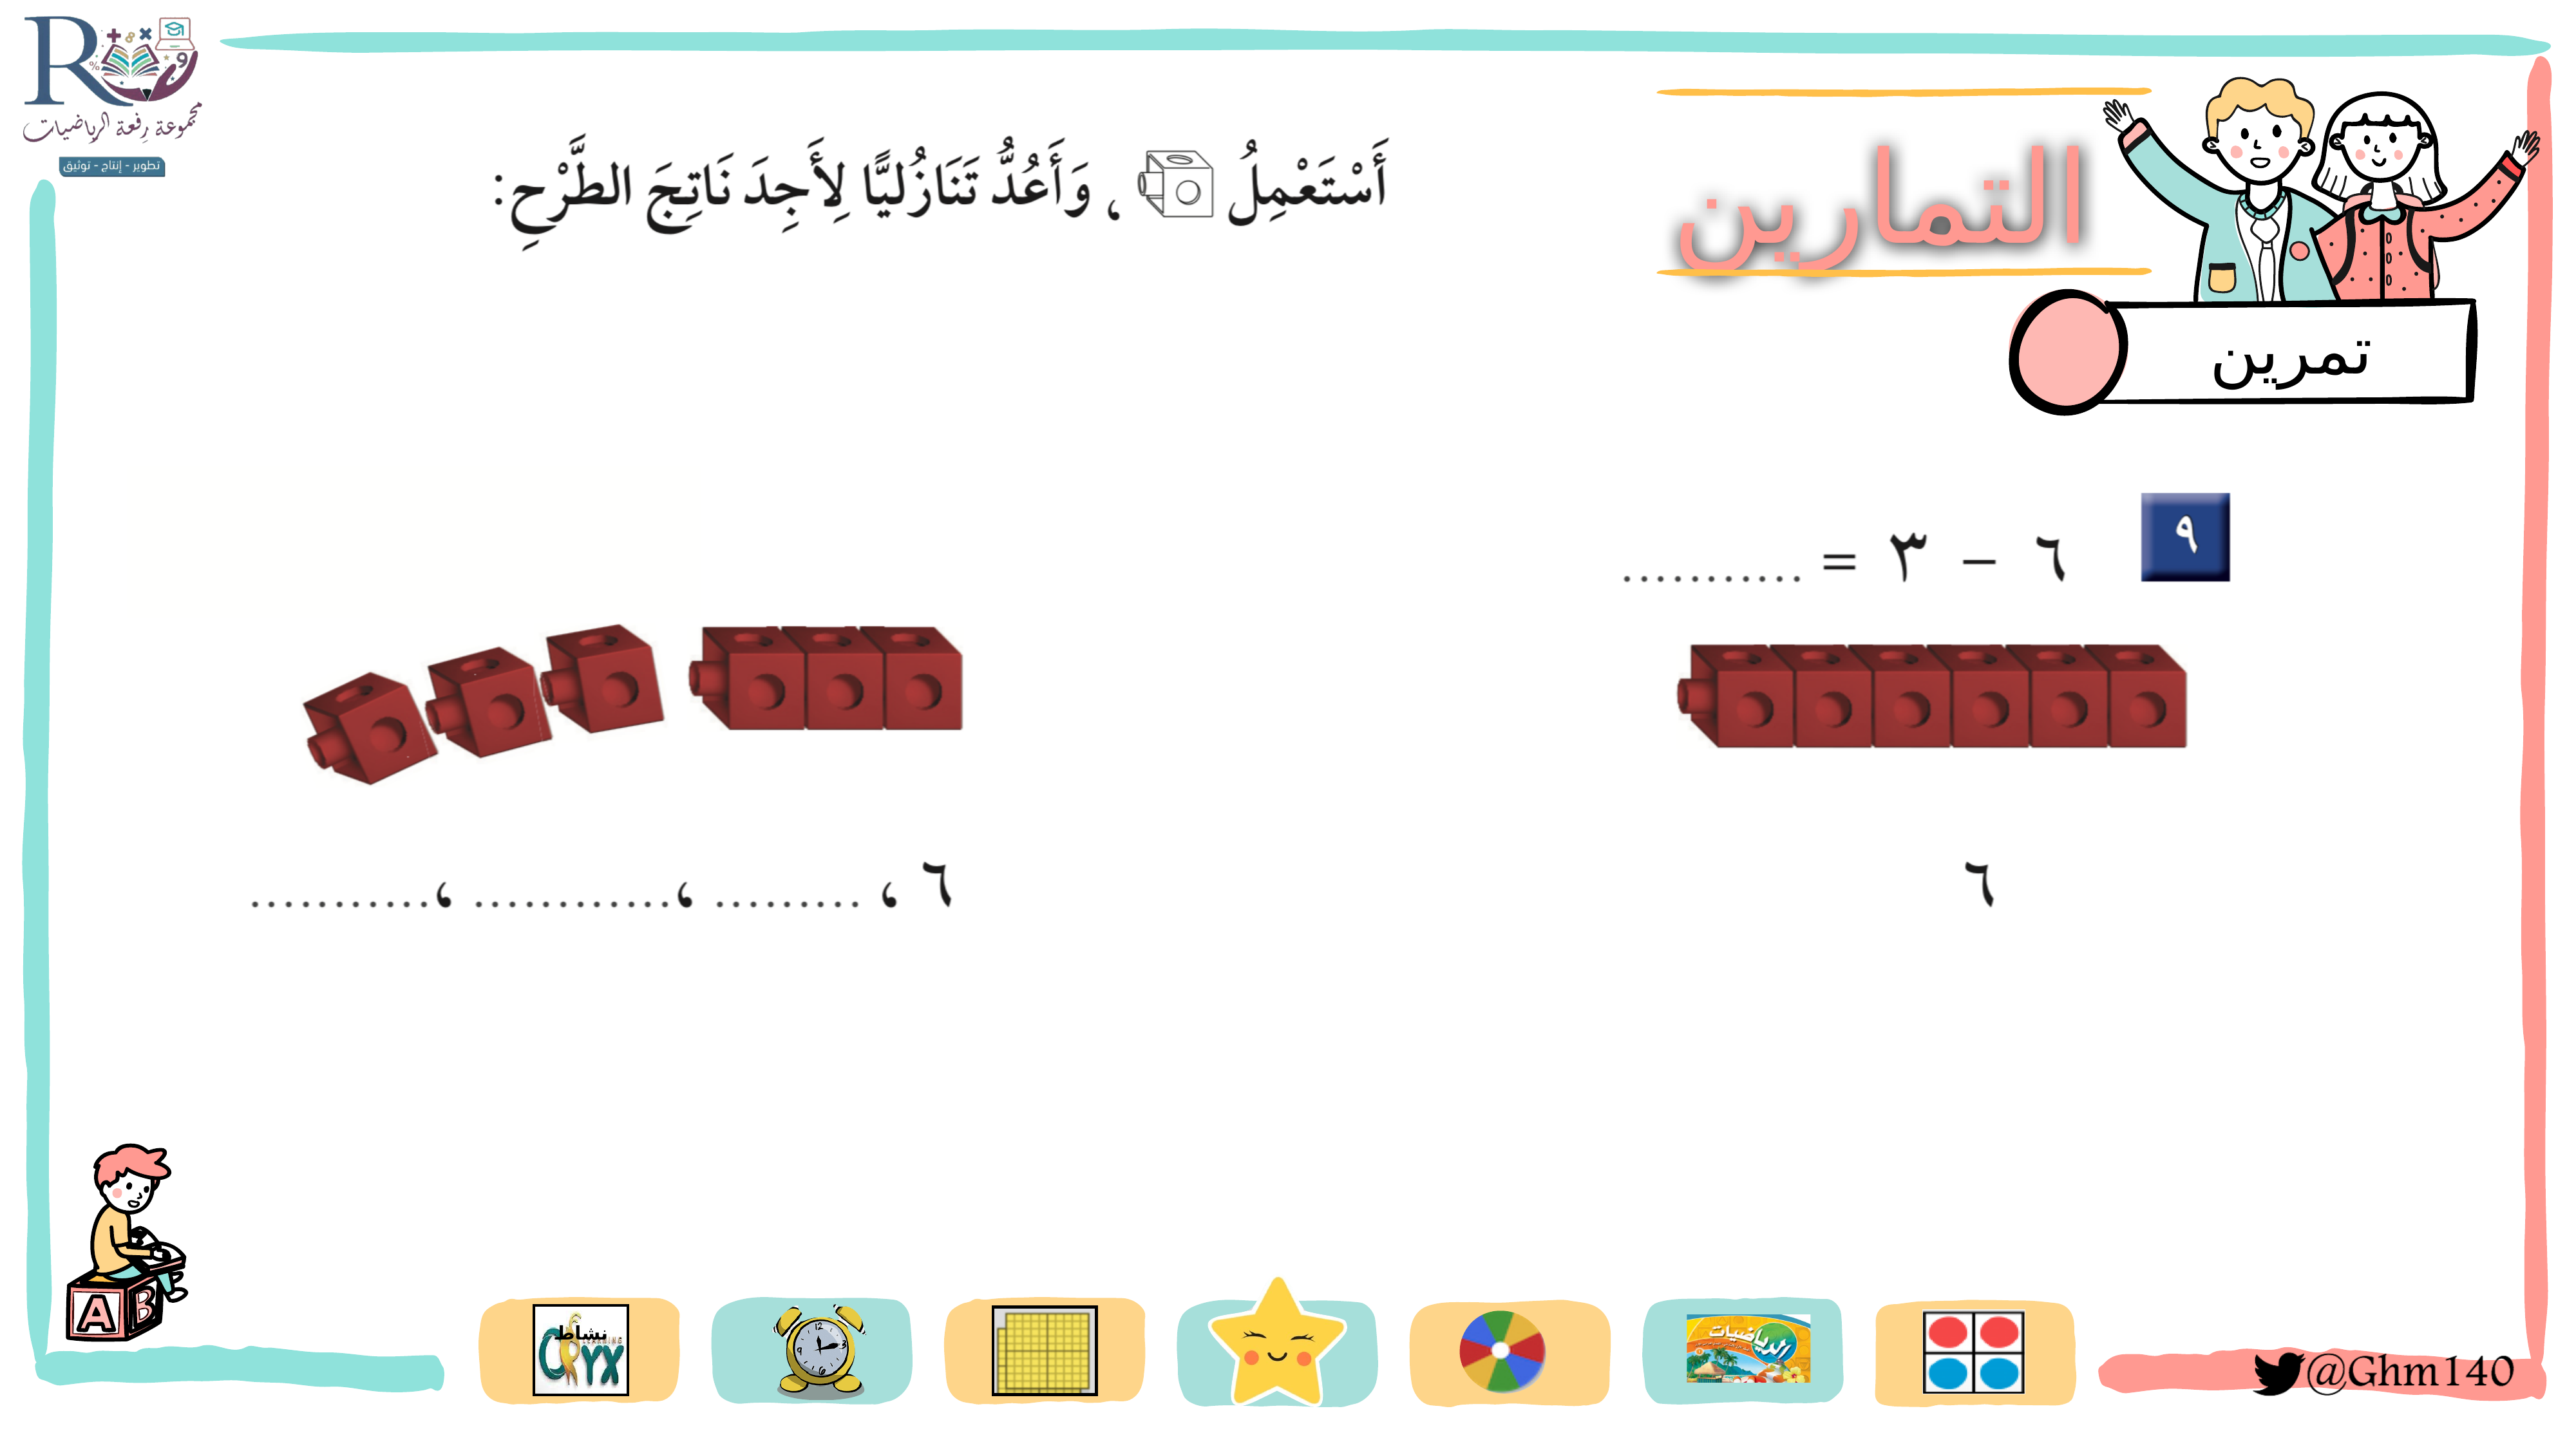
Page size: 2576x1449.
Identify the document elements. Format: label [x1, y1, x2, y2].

picture [2, 0, 220, 196]
picture [127, 466, 2356, 934]
text_box [478, 1273, 2077, 1408]
text_box [2009, 281, 2478, 431]
picture [410, 111, 1497, 274]
text_box [1633, 77, 2541, 308]
picture [2213, 1332, 2537, 1409]
